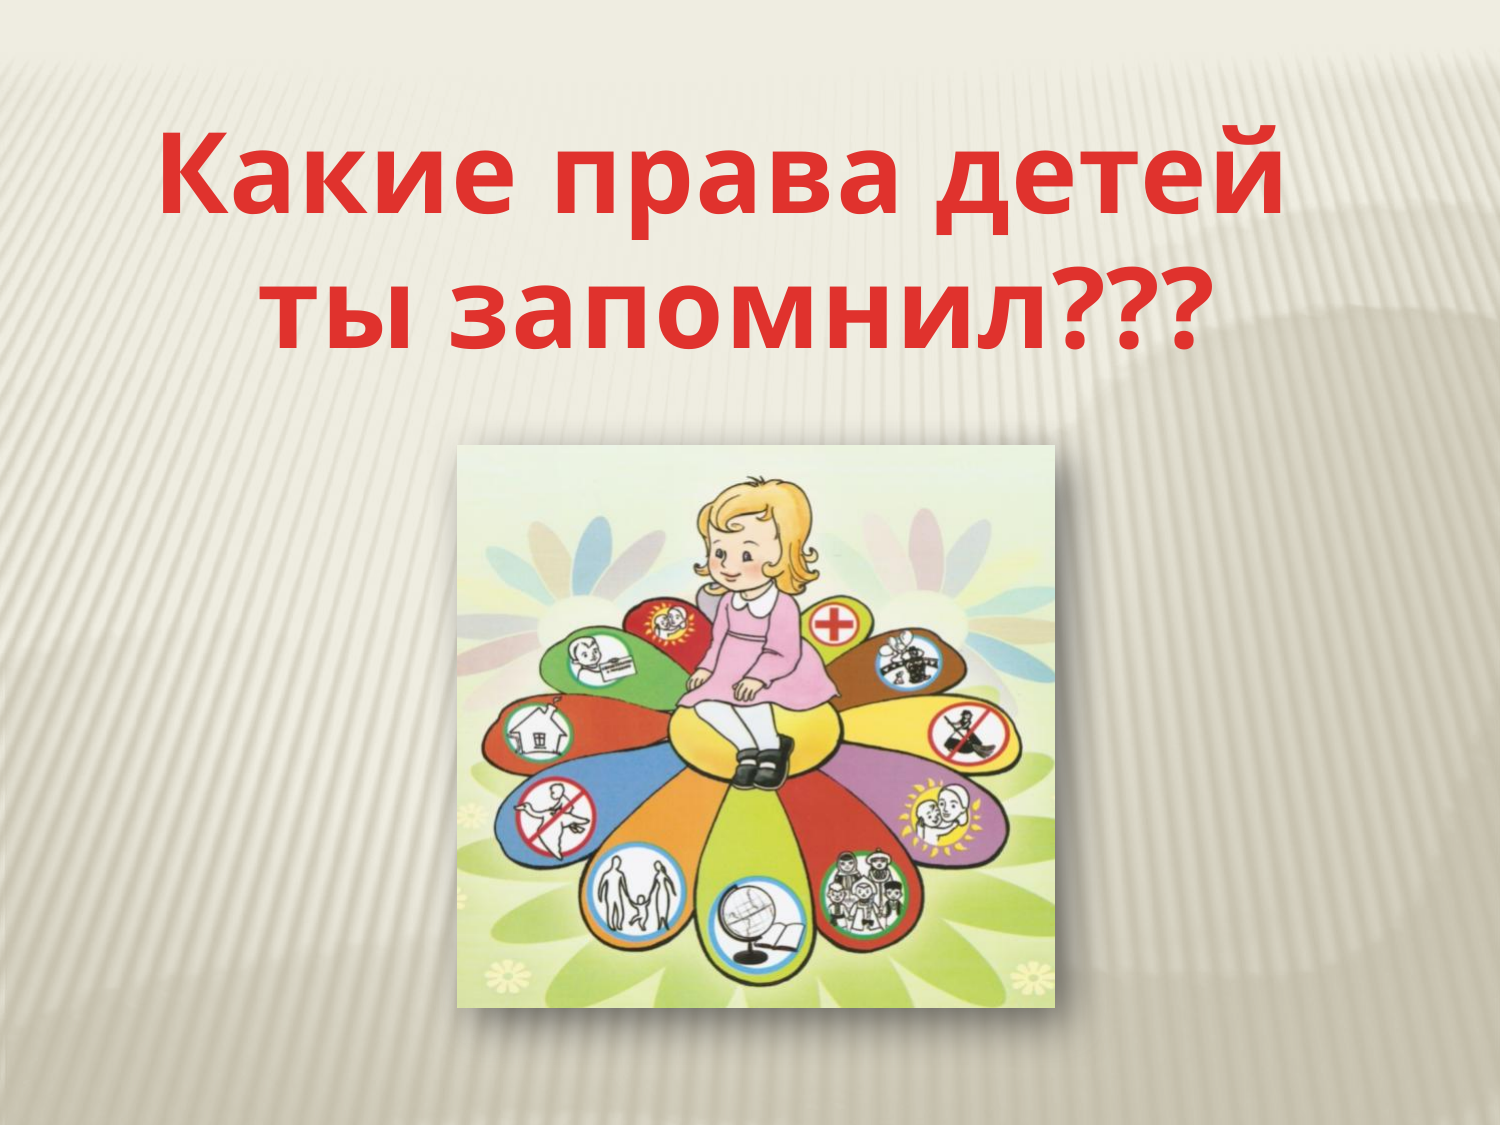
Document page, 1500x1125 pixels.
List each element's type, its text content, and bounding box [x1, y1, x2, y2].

text_box Какие права детей ты запомнил??? [138, 93, 1336, 379]
picture [456, 445, 1055, 1009]
